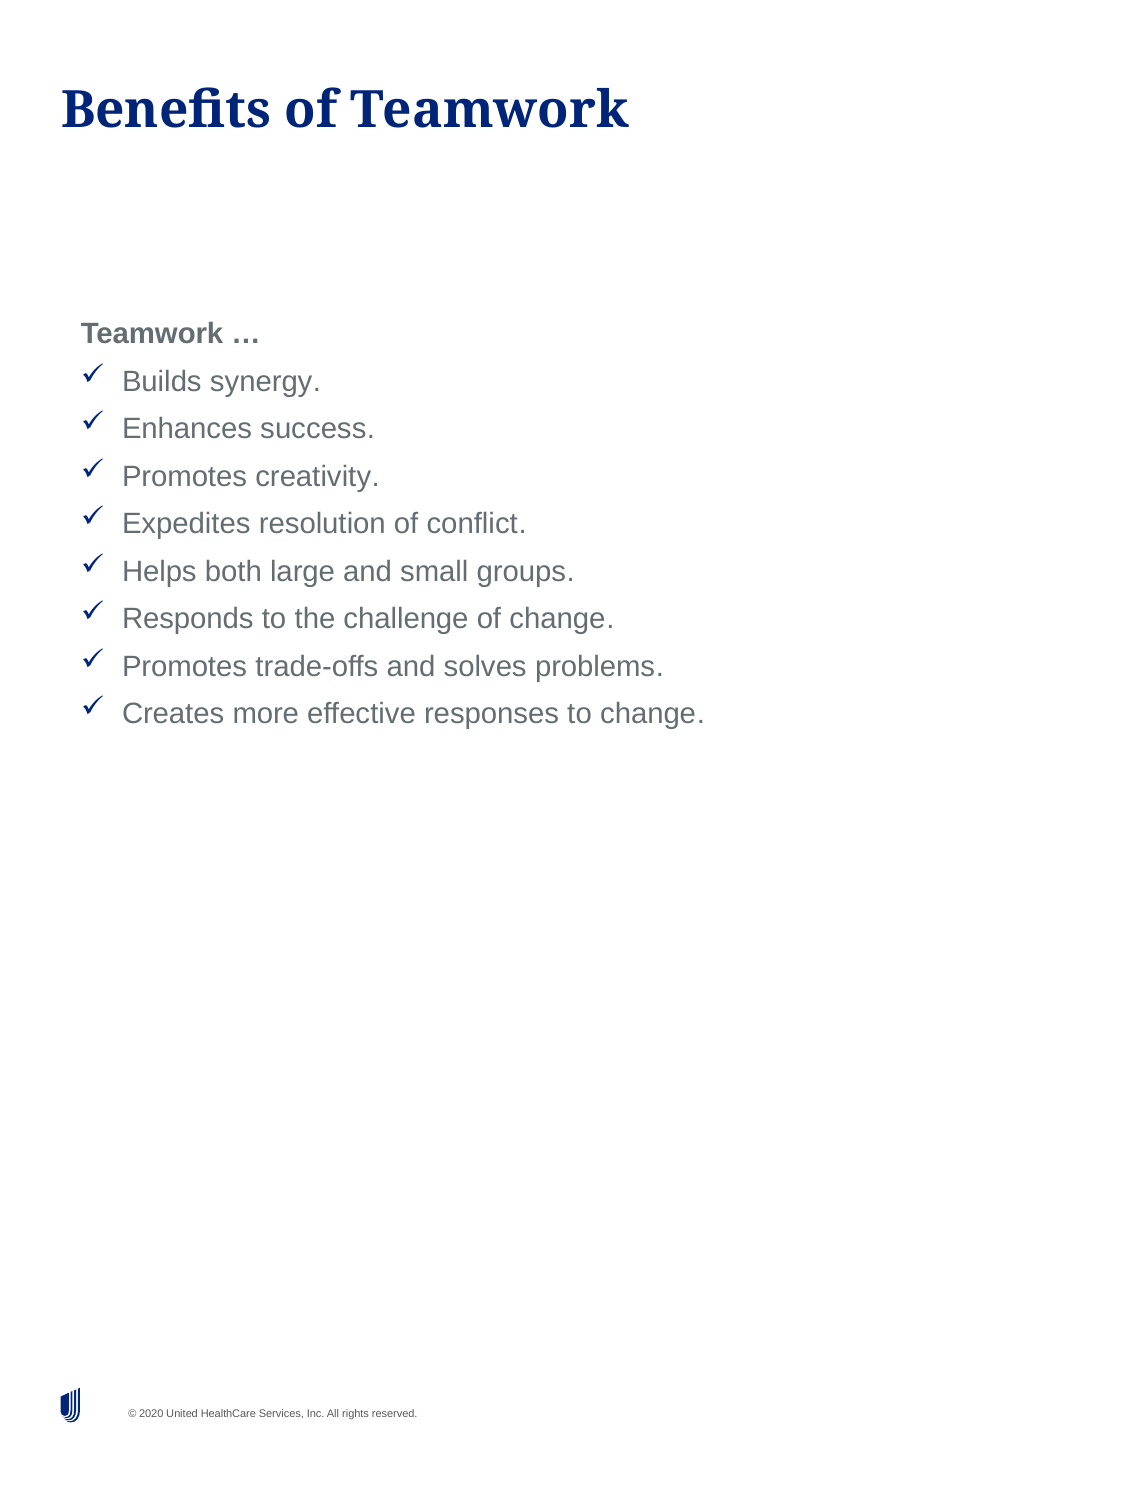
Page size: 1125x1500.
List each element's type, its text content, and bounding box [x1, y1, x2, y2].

title Benefits of Teamwork [46, 68, 1065, 203]
text_box Teamwork … Builds synergy. Enhances success. Promotes creativity. Expedites resolution of conflict. Helps both large and small groups. Responds to the challenge of change. Promotes trade-offs and solves problems. Creates more effective responses to change. [66, 307, 1059, 785]
